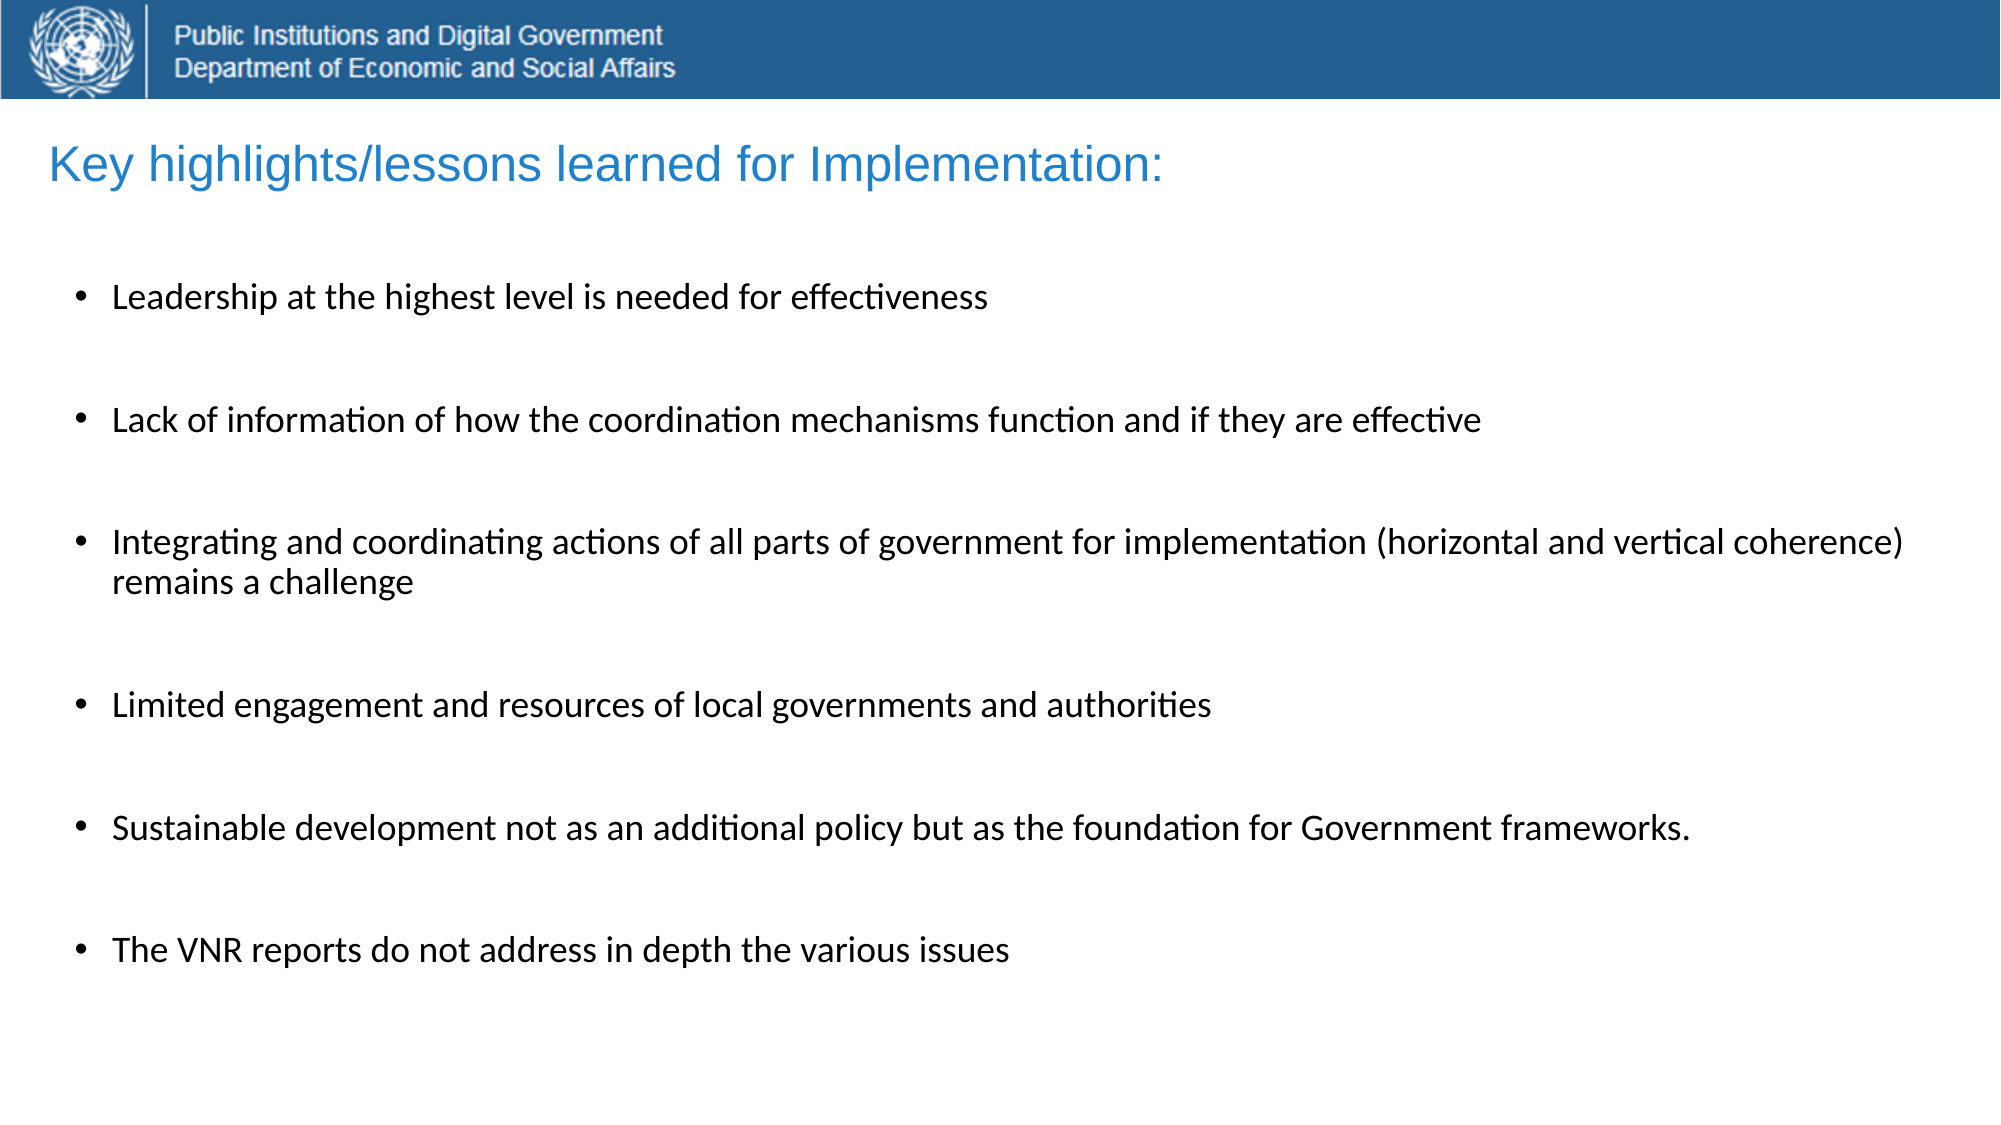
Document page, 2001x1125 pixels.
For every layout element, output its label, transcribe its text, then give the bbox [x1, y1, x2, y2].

picture [0, 0, 2000, 99]
list Leadership at the highest level is needed for effectiveness Lack of information of how the coordination mechanisms function and if they are effective Integrating and coordinating actions of all parts of government for implementation (horizontal and vertical coherence) remains a challenge Limited engagement and resources of local governments and authorities Sustainable development not as an additional policy but as the foundation for Government frameworks. The VNR reports do not address in depth the various issues [59, 269, 1954, 1125]
title Key highlights/lessons learned for Implementation: [33, 99, 1981, 300]
